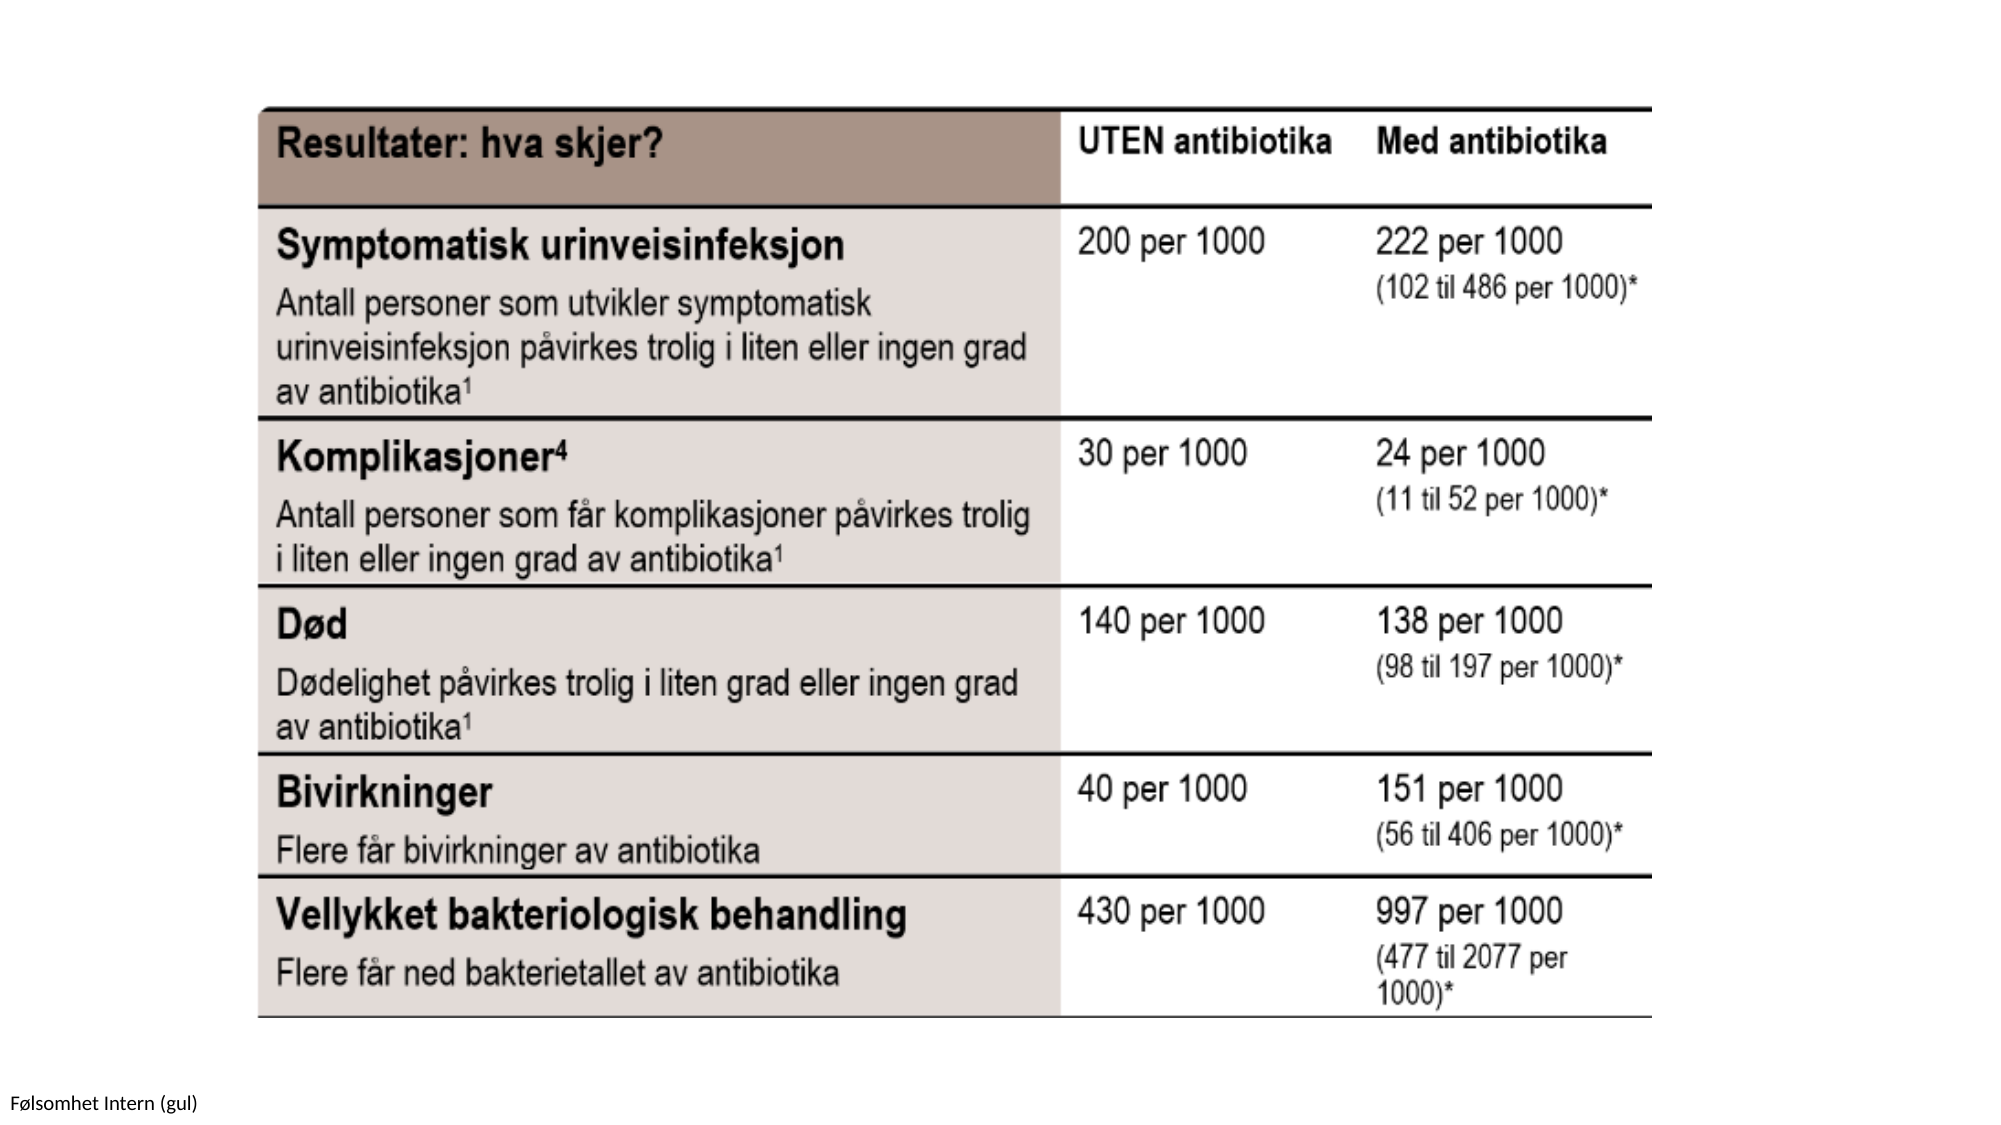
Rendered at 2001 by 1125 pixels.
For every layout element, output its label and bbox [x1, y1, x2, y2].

list [220, 72, 1652, 1018]
